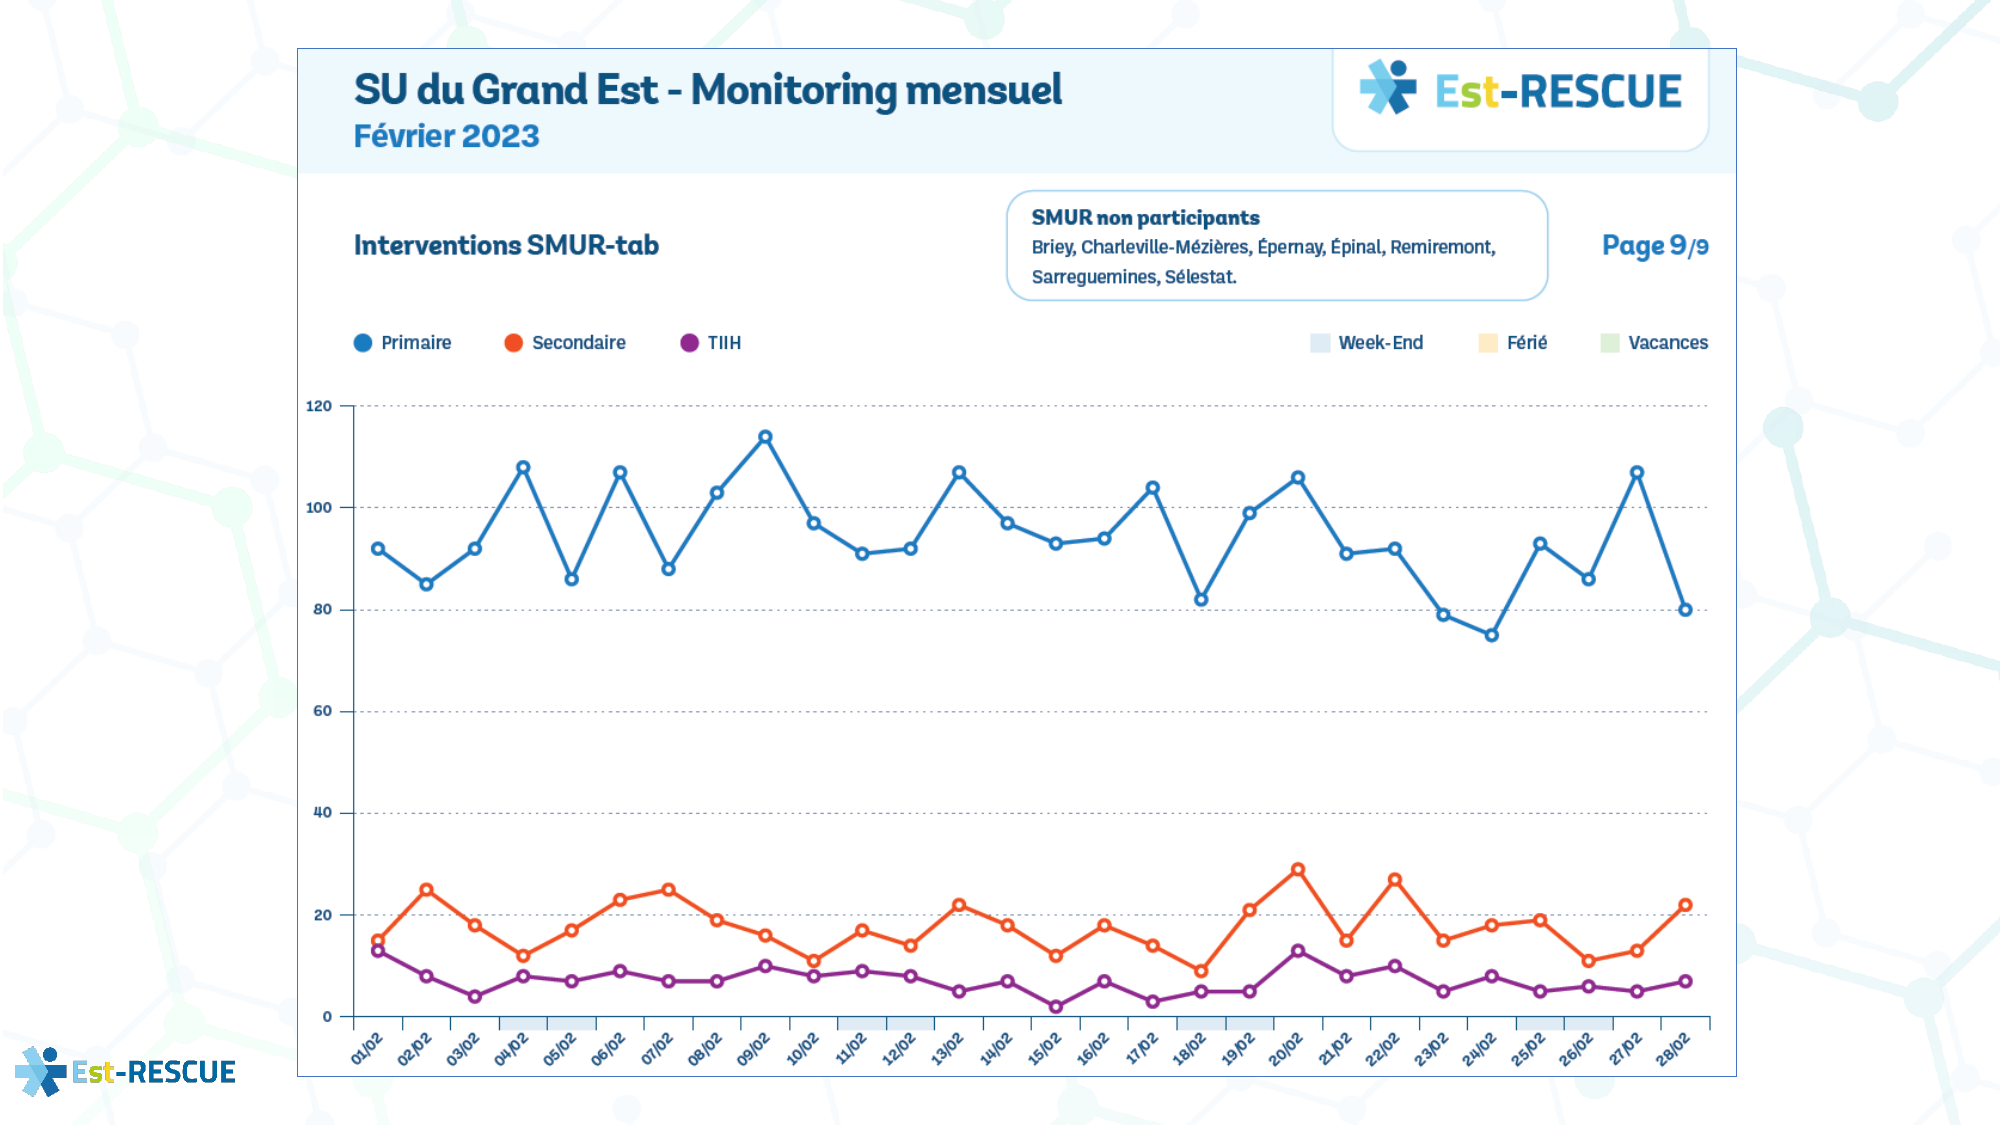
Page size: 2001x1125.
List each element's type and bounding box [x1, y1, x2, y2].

picture [12, 1044, 237, 1099]
picture [297, 48, 1737, 1077]
text_box [2, 0, 2000, 1125]
